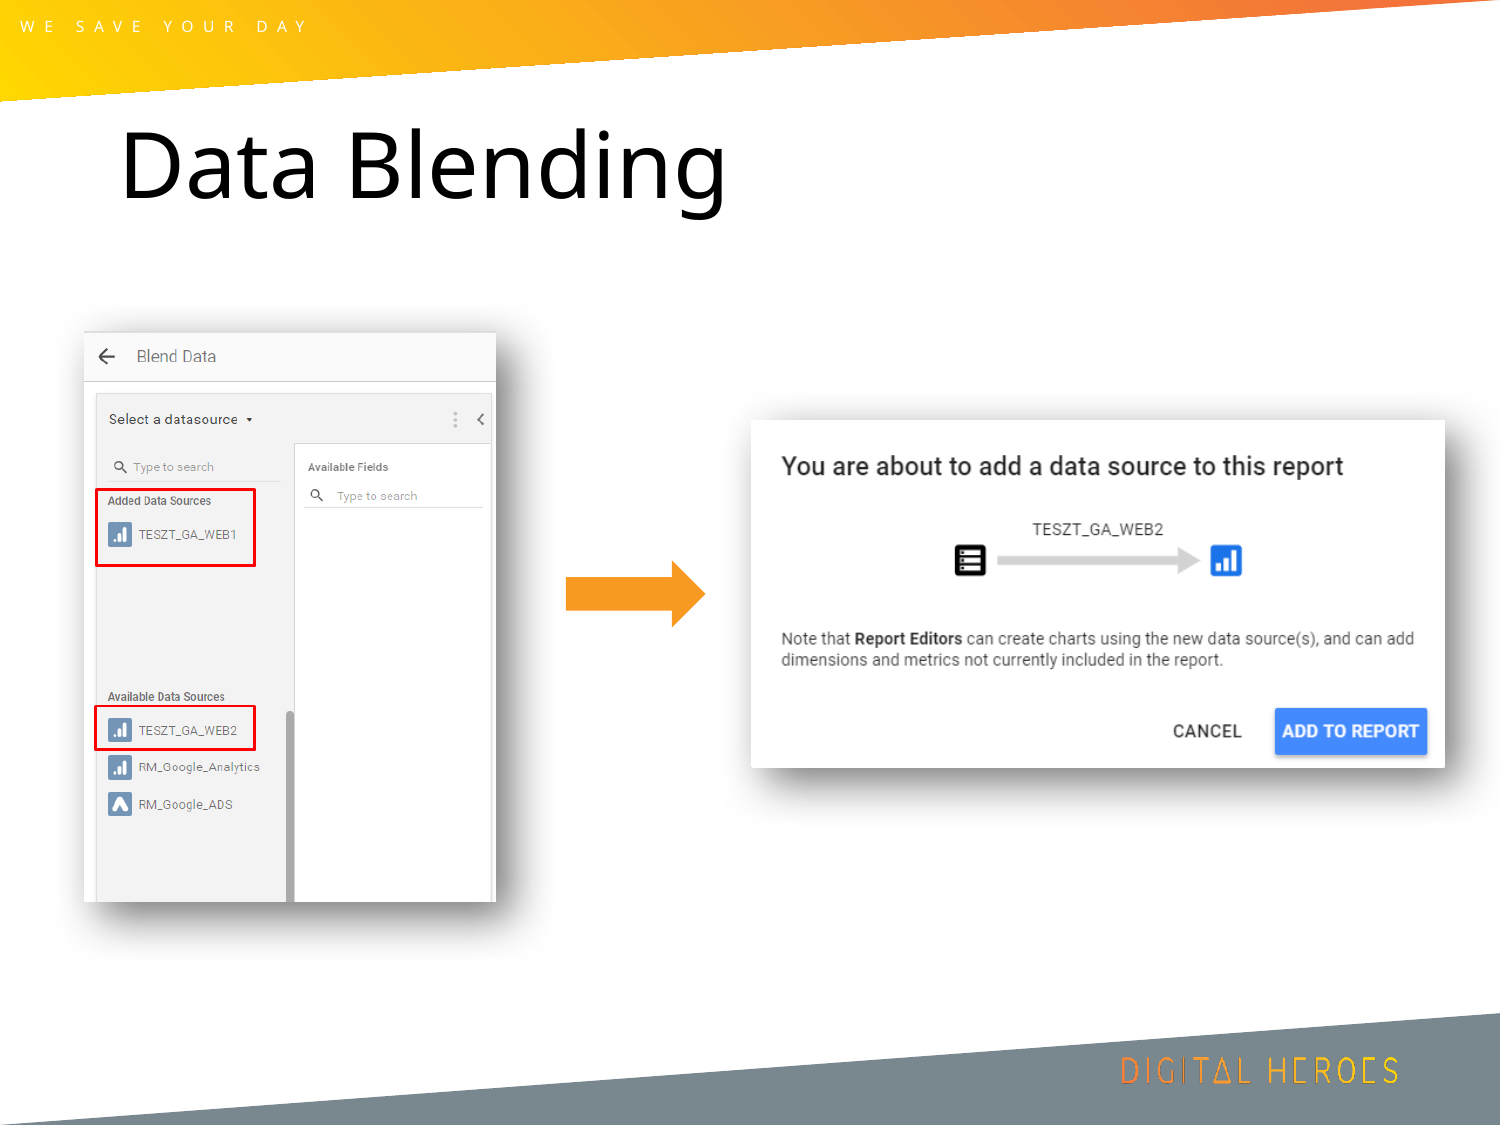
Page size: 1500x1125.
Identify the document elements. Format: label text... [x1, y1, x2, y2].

text_box [564, 557, 707, 630]
picture [751, 420, 1445, 768]
picture [1122, 1057, 1397, 1084]
picture [84, 331, 496, 902]
title Data Blending [103, 59, 1397, 278]
